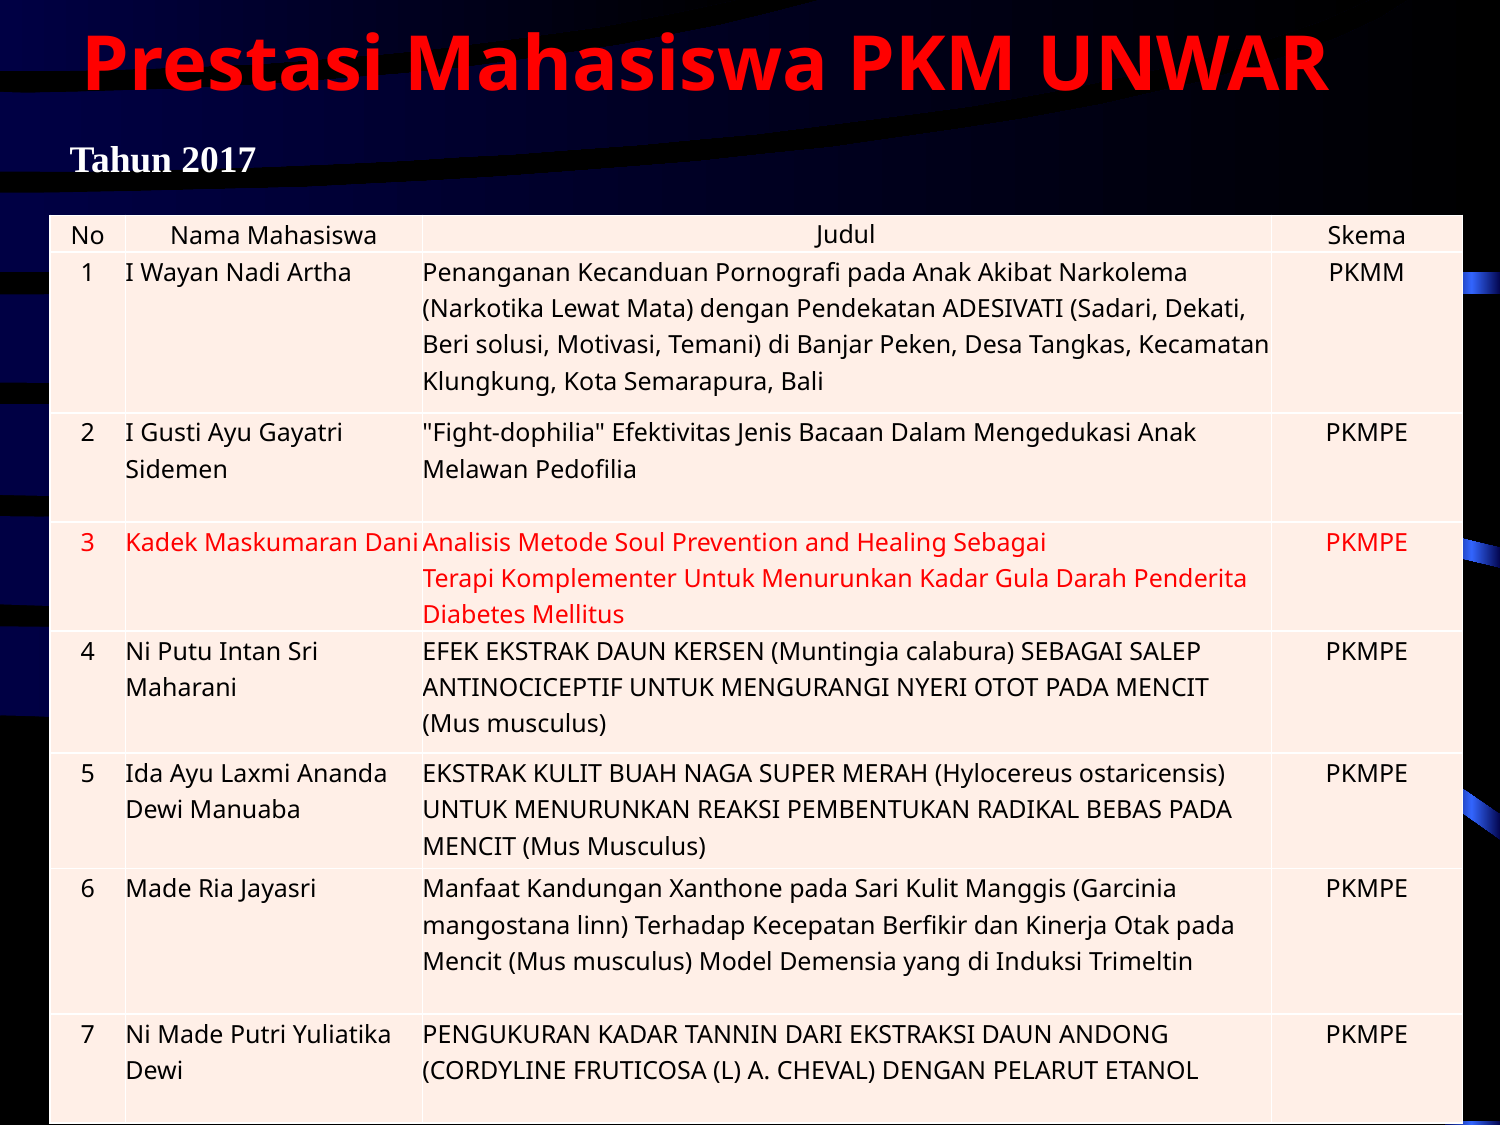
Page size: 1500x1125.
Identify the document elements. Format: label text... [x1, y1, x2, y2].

text_box Prestasi Mahasiswa PKM UNWAR [81, 0, 1432, 113]
table_cell I Gusti Ayu Gayatri Sidemen [126, 414, 422, 521]
table_cell I Wayan Nadi Artha [126, 253, 422, 412]
table_cell PKMPE [1272, 1015, 1462, 1122]
table_cell Ida Ayu Laxmi Ananda Dewi Manuaba [126, 754, 422, 868]
table_cell EKSTRAK KULIT BUAH NAGA SUPER MERAH (Hylocereus ostaricensis) UNTUK MENURUNKAN REAKSI PEMBENTUKAN RADIKAL BEBAS PADA MENCIT (Mus Musculus) [423, 754, 1271, 868]
table_cell Manfaat Kandungan Xanthone pada Sari Kulit Manggis (Garcinia mangostana linn) Terhadap Kecepatan Berfikir dan Kinerja Otak pada Mencit (Mus musculus) Model Demensia yang di Induksi Trimeltin [423, 869, 1271, 1013]
table_cell PKMPE [1272, 414, 1462, 521]
table_cell 5 [51, 754, 125, 868]
table_cell 3 [51, 523, 125, 630]
table_cell PKMPE [1272, 754, 1462, 868]
table_cell PKMPE [1272, 869, 1462, 1013]
table_header Skema [1272, 216, 1462, 251]
table_cell EFEK EKSTRAK DAUN KERSEN (Muntingia calabura) SEBAGAI SALEP ANTINOCICEPTIF UNTUK MENGURANGI NYERI OTOT PADA MENCIT (Mus musculus) [423, 632, 1271, 752]
table_cell "Fight-dophilia" Efektivitas Jenis Bacaan Dalam Mengedukasi Anak Melawan Pedofilia [423, 414, 1271, 521]
table_cell Analisis Metode Soul Prevention and Healing Sebagai Terapi Komplementer Untuk Menurunkan Kadar Gula Darah Penderita Diabetes Mellitus [423, 523, 1271, 630]
table_cell PKMPE [1272, 632, 1462, 752]
table_cell Ni Made Putri Yuliatika Dewi [126, 1015, 422, 1122]
table_header Nama Mahasiswa [126, 216, 422, 251]
table_cell Made Ria Jayasri [126, 869, 422, 1013]
table_cell Kadek Maskumaran Dani [126, 523, 422, 630]
table_header No [51, 216, 125, 251]
table_cell Penanganan Kecanduan Pornografi pada Anak Akibat Narkolema (Narkotika Lewat Mata) dengan Pendekatan ADESIVATI (Sadari, Dekati, Beri solusi, Motivasi, Temani) di Banjar Peken, Desa Tangkas, Kecamatan Klungkung, Kota Semarapura, Bali [423, 253, 1271, 412]
table_cell 1 [51, 253, 125, 412]
table_cell PKMM [1272, 253, 1462, 412]
table_cell PENGUKURAN KADAR TANNIN DARI EKSTRAKSI DAUN ANDONG (CORDYLINE FRUTICOSA (L) A. CHEVAL) DENGAN PELARUT ETANOL [423, 1015, 1271, 1122]
text_box Tahun 2017 [54, 127, 272, 188]
table_cell 4 [51, 632, 125, 752]
table_cell Ni Putu Intan Sri Maharani [126, 632, 422, 752]
table_cell 7 [51, 1015, 125, 1122]
table_cell PKMPE [1272, 523, 1462, 630]
table_cell 6 [51, 869, 125, 1013]
table_cell 2 [51, 414, 125, 521]
table_header Judul [423, 216, 1271, 251]
